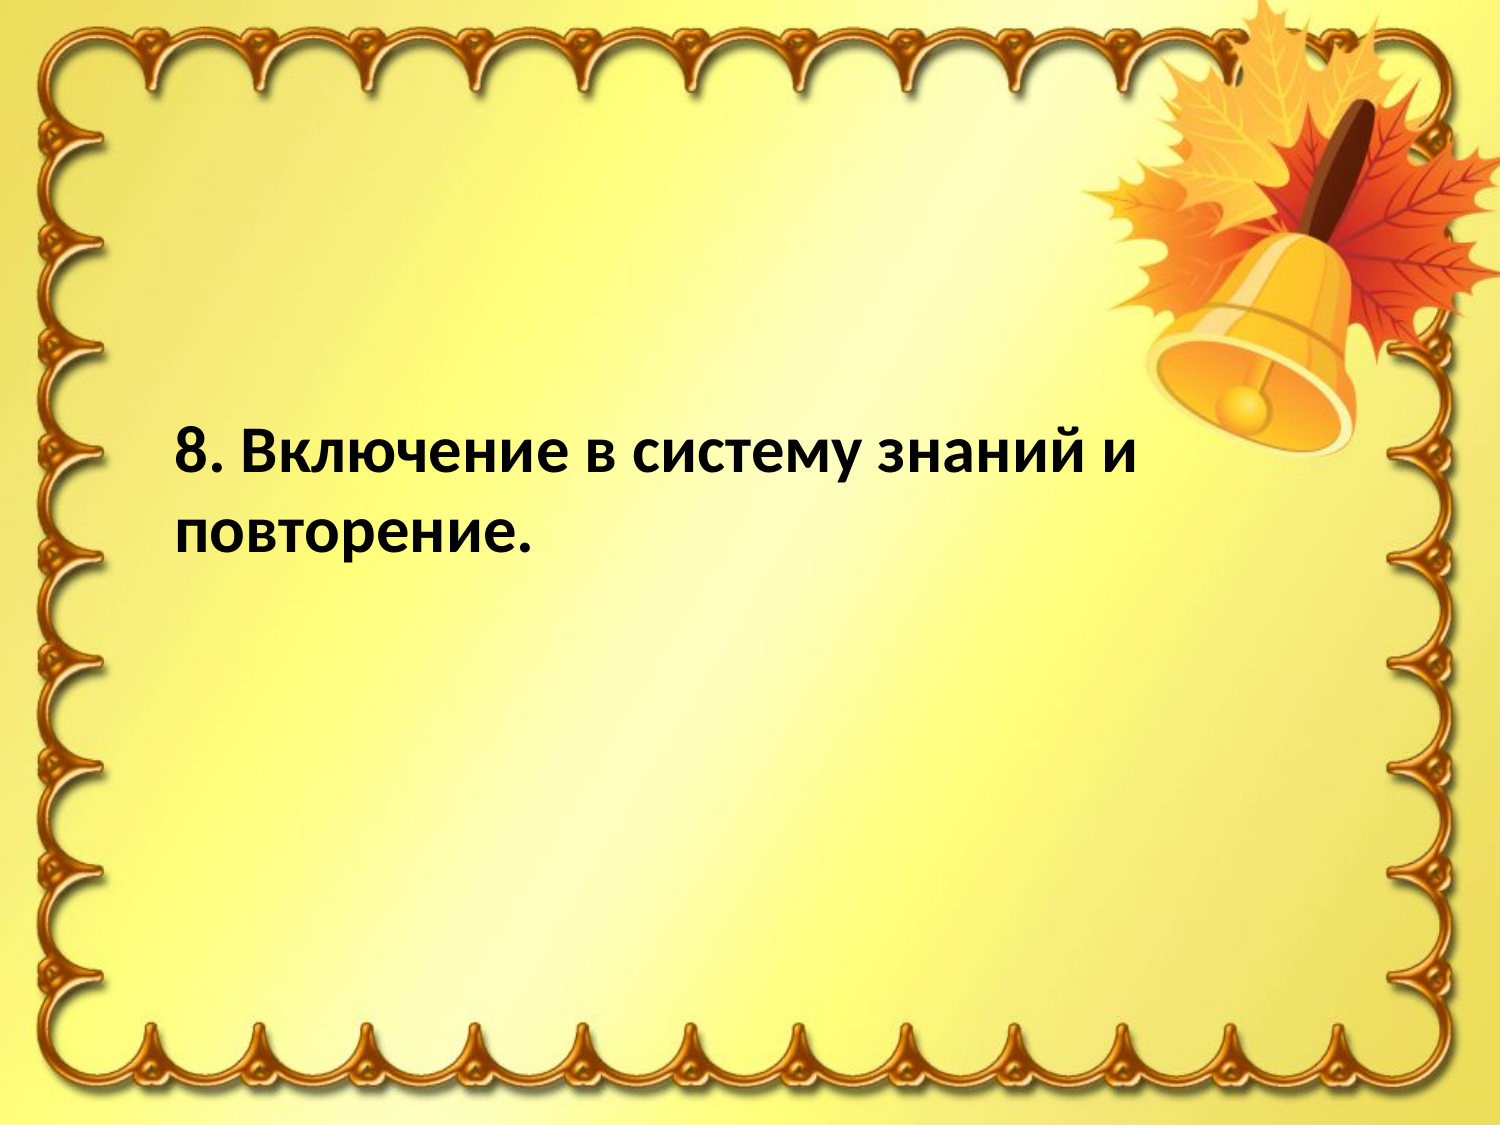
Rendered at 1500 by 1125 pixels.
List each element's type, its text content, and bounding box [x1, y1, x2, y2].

picture [0, 0, 1500, 1125]
text_box 8. Включение в систему знаний и повторение. [159, 398, 1199, 573]
